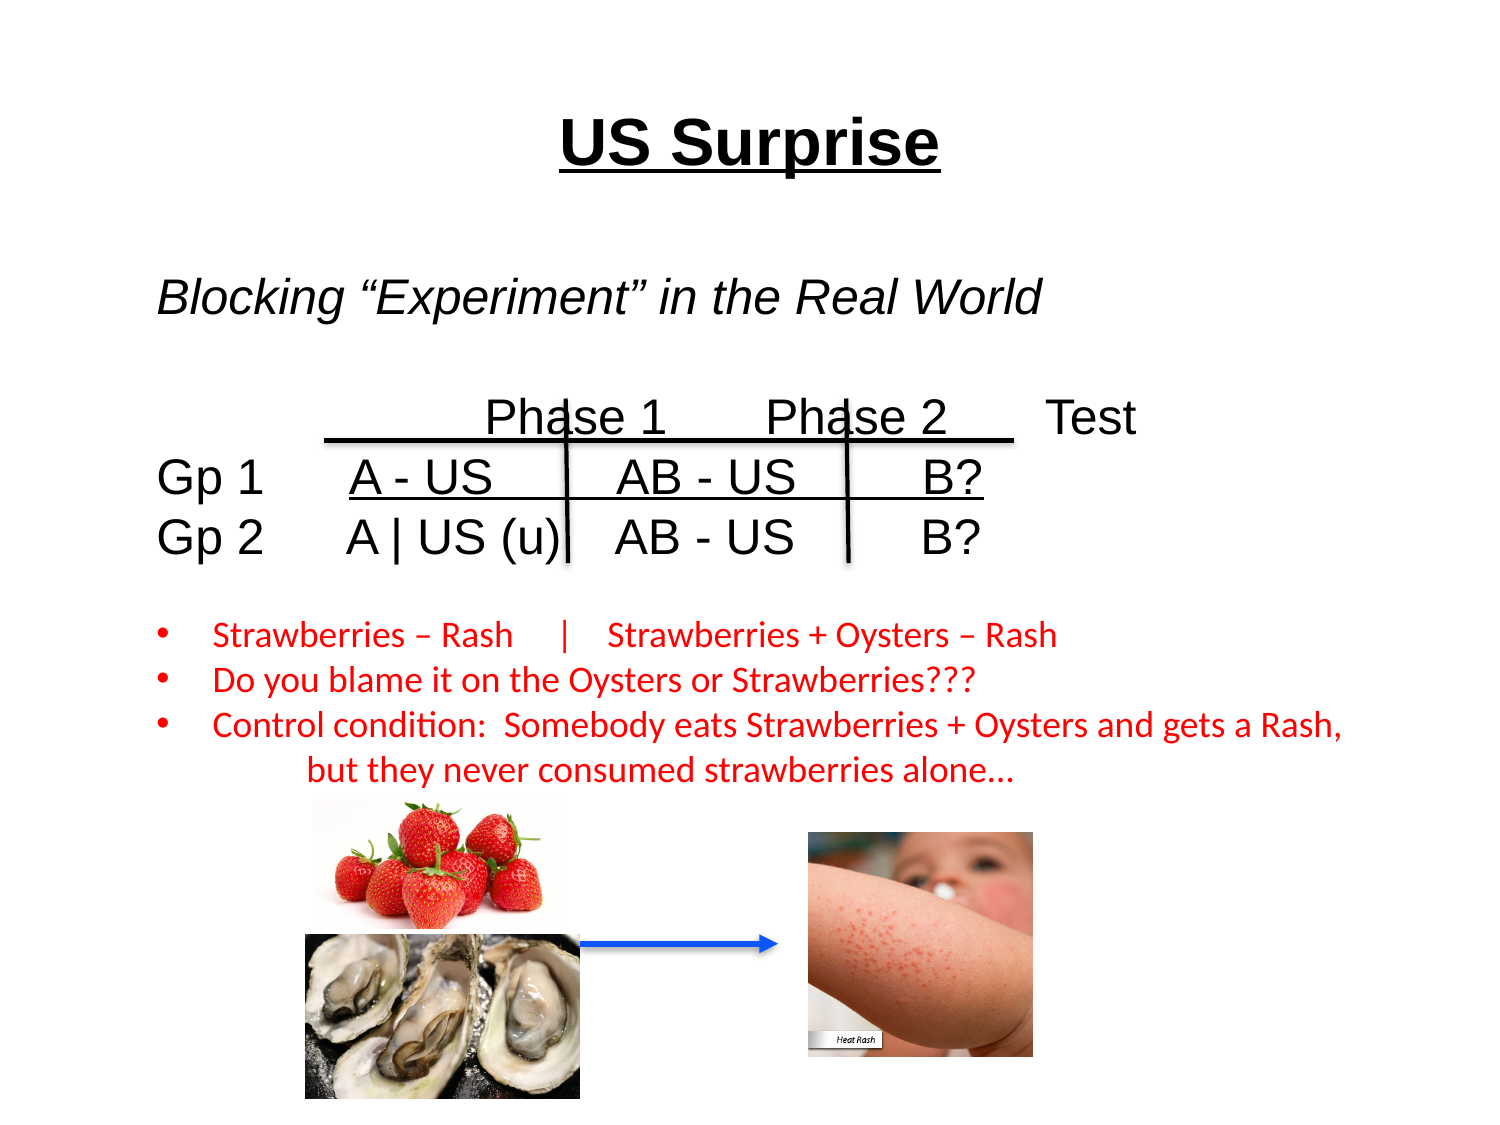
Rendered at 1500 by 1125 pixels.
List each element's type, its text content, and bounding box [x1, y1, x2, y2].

picture [305, 934, 580, 1100]
title US Surprise [75, 45, 1425, 233]
picture [312, 799, 562, 929]
text_box Blocking “Experiment” in the Real World Phase 1 Phase 2 Test Gp 1 A - US AB - US B? Gp 2 A | US (u) AB - US B? Strawberries – Rash | Strawberries + Oysters – Rash Do you blame it on the Oysters or Strawberries??? Control condition: Somebody eats Strawberries + Oysters and gets a Rash, but they never consumed strawberries alone… [141, 257, 1359, 797]
picture [808, 832, 1033, 1057]
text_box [845, 449, 849, 564]
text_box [565, 449, 569, 564]
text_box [565, 398, 569, 439]
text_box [845, 398, 849, 439]
